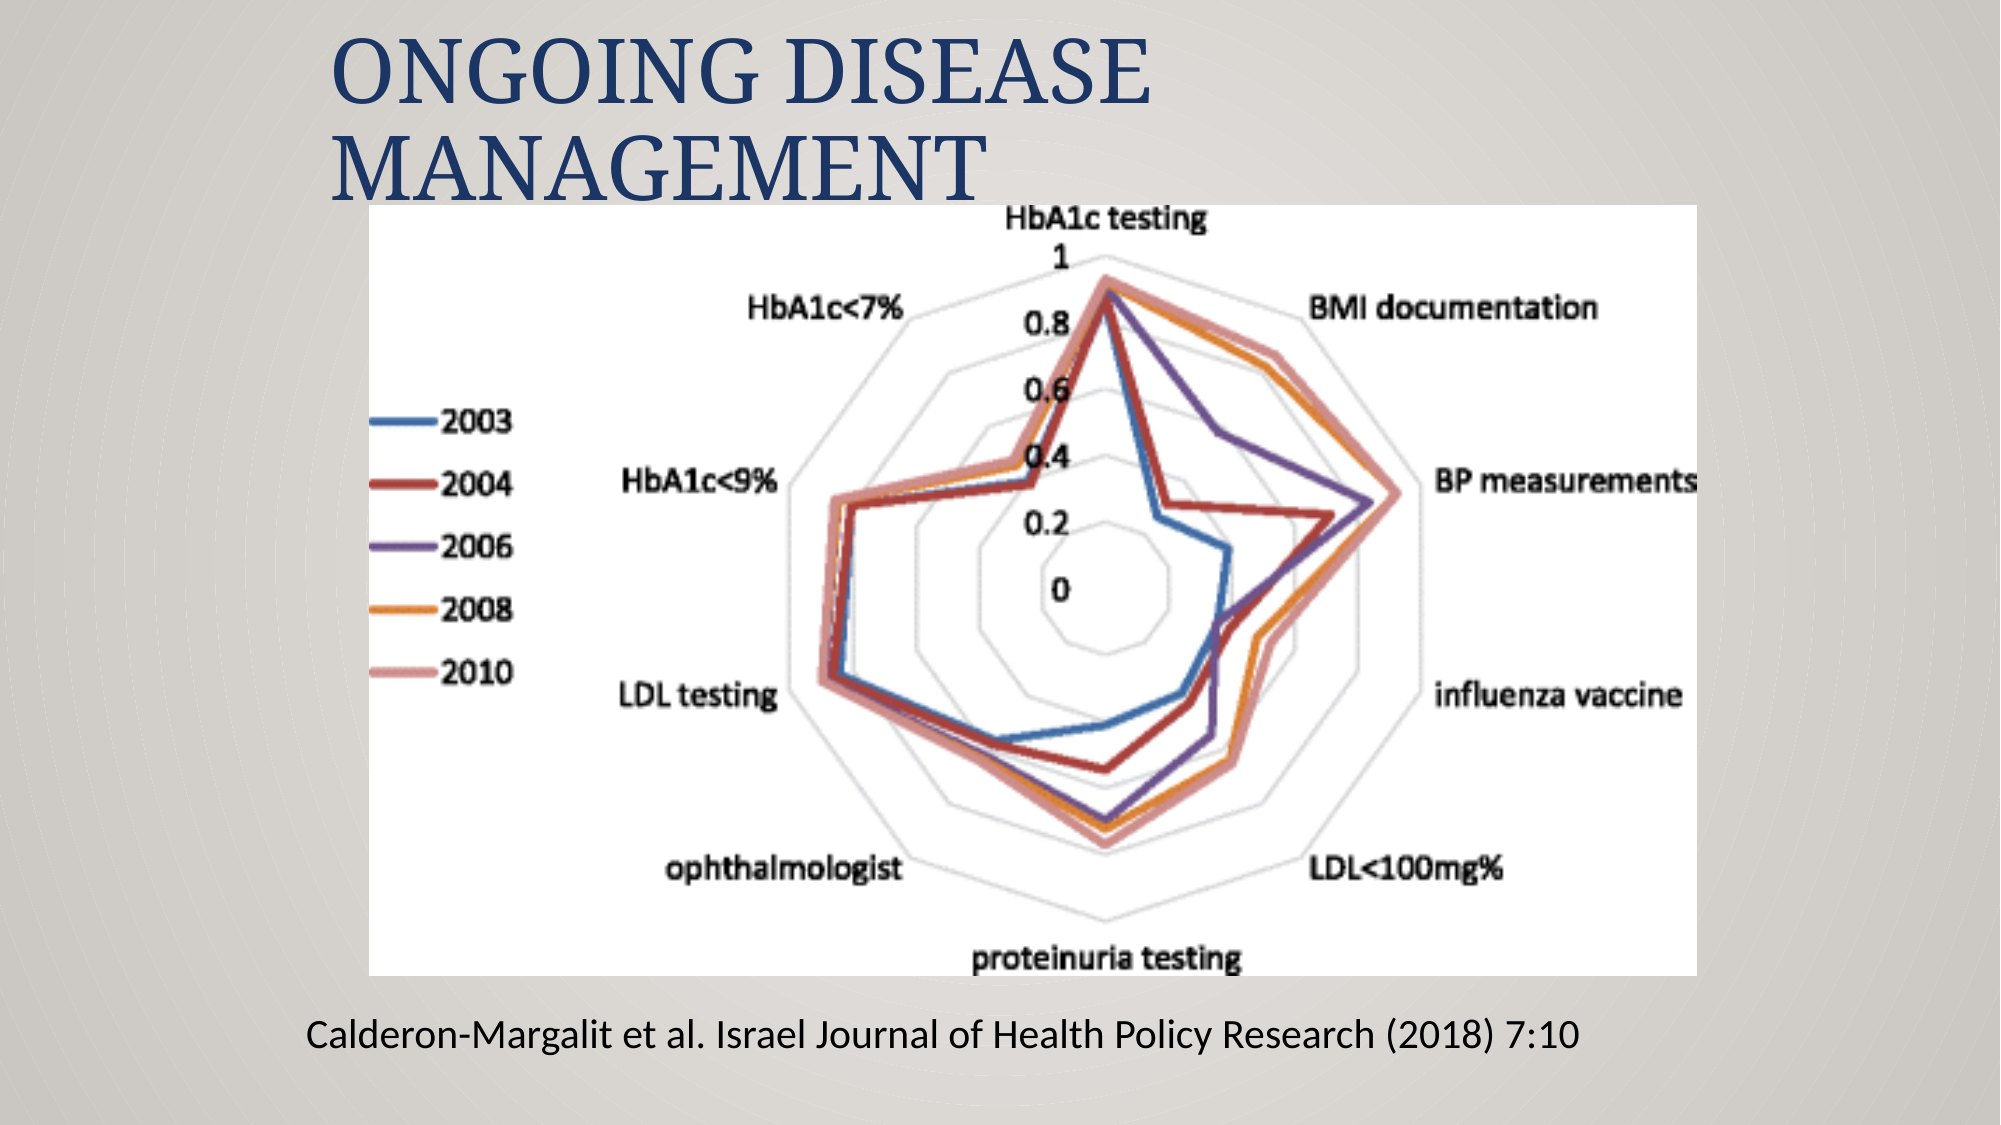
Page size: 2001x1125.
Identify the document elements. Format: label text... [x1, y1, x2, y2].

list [369, 205, 1697, 976]
text_box Calderon-Margalit et al. Israel Journal of Health Policy Research (2018) 7:10 [291, 999, 1709, 1065]
title Ongoing Disease Management [314, 19, 1699, 206]
